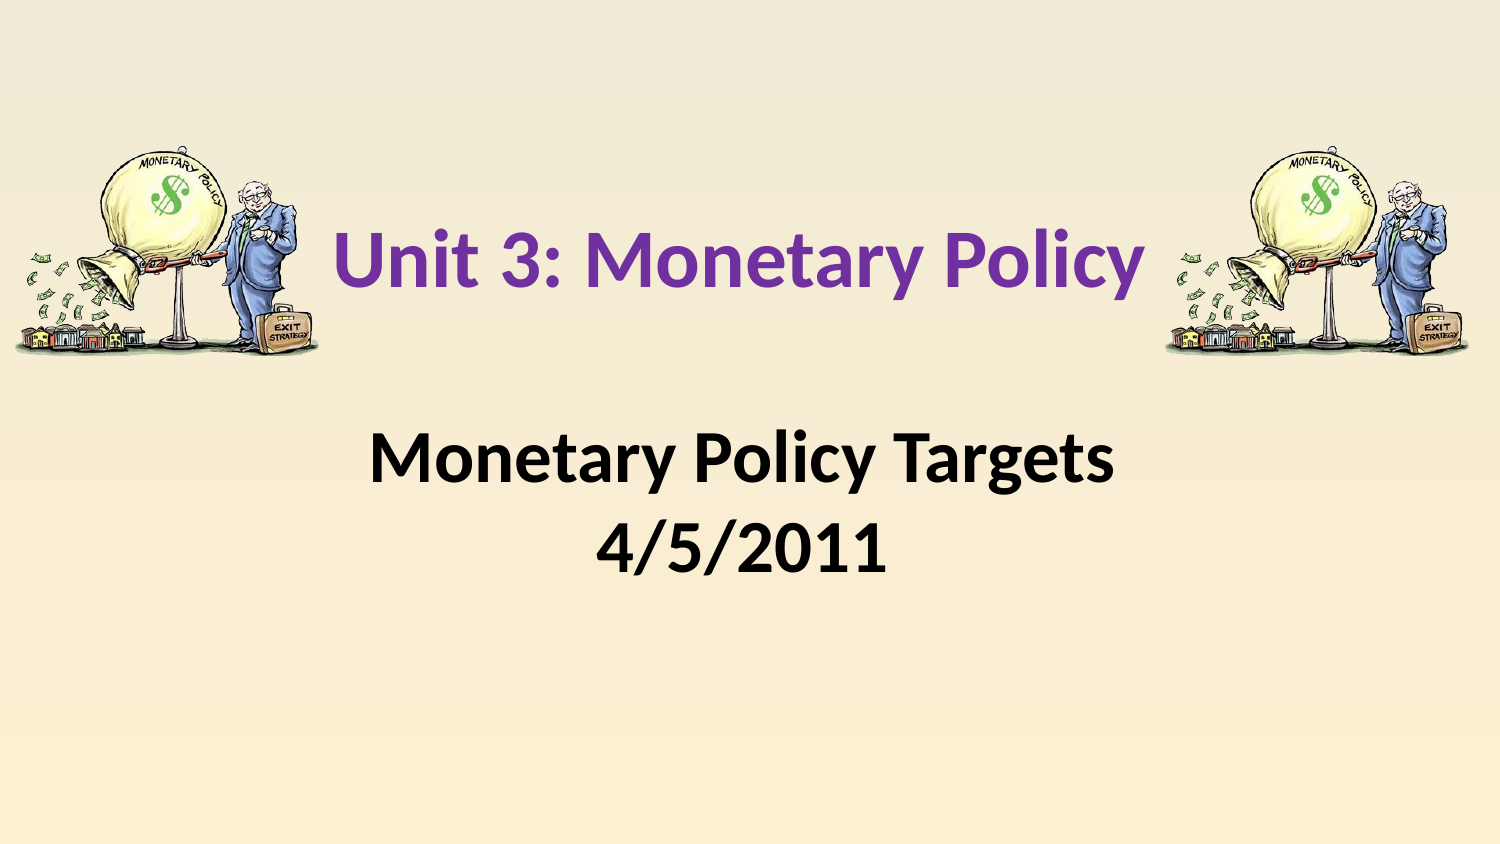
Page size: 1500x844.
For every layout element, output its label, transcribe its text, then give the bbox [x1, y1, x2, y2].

picture [1162, 146, 1476, 356]
text_box Monetary Policy Targets 4/5/2011 [353, 399, 1131, 595]
text_box Unit 3: Monetary Policy [329, 196, 1157, 312]
picture [12, 146, 326, 356]
